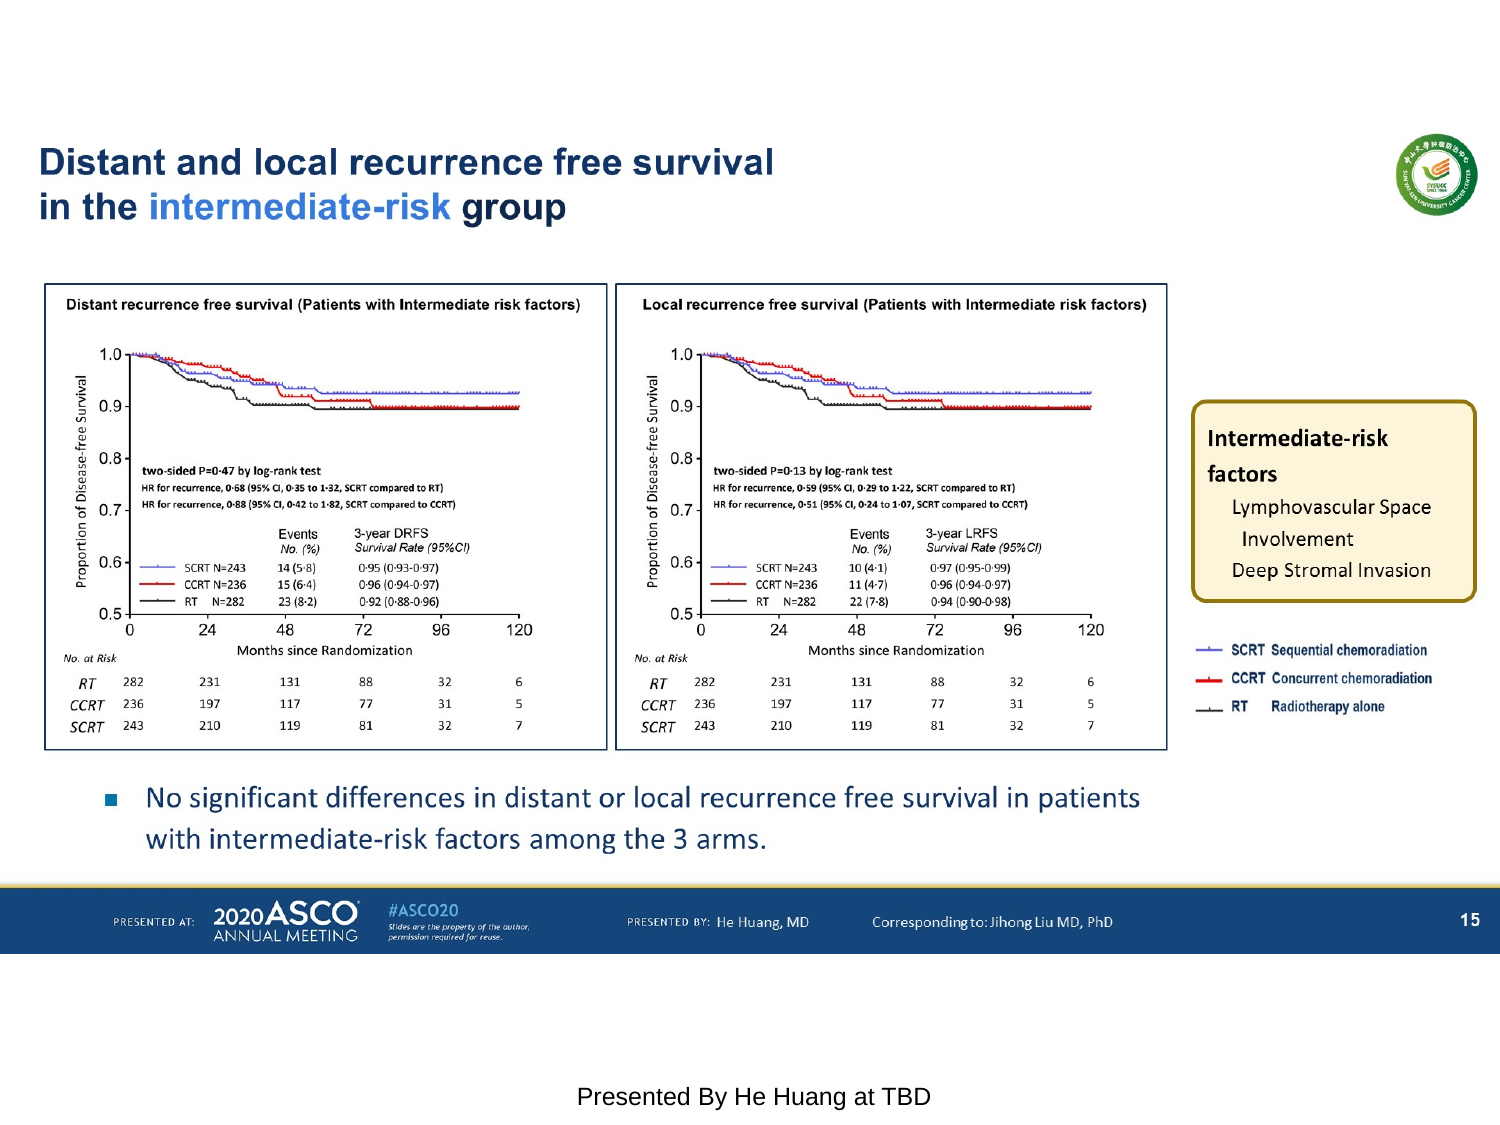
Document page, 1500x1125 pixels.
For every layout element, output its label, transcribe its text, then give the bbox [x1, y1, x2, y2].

picture [0, 109, 1500, 955]
text_box Presented By He Huang at TBD [29, 1062, 1480, 1125]
